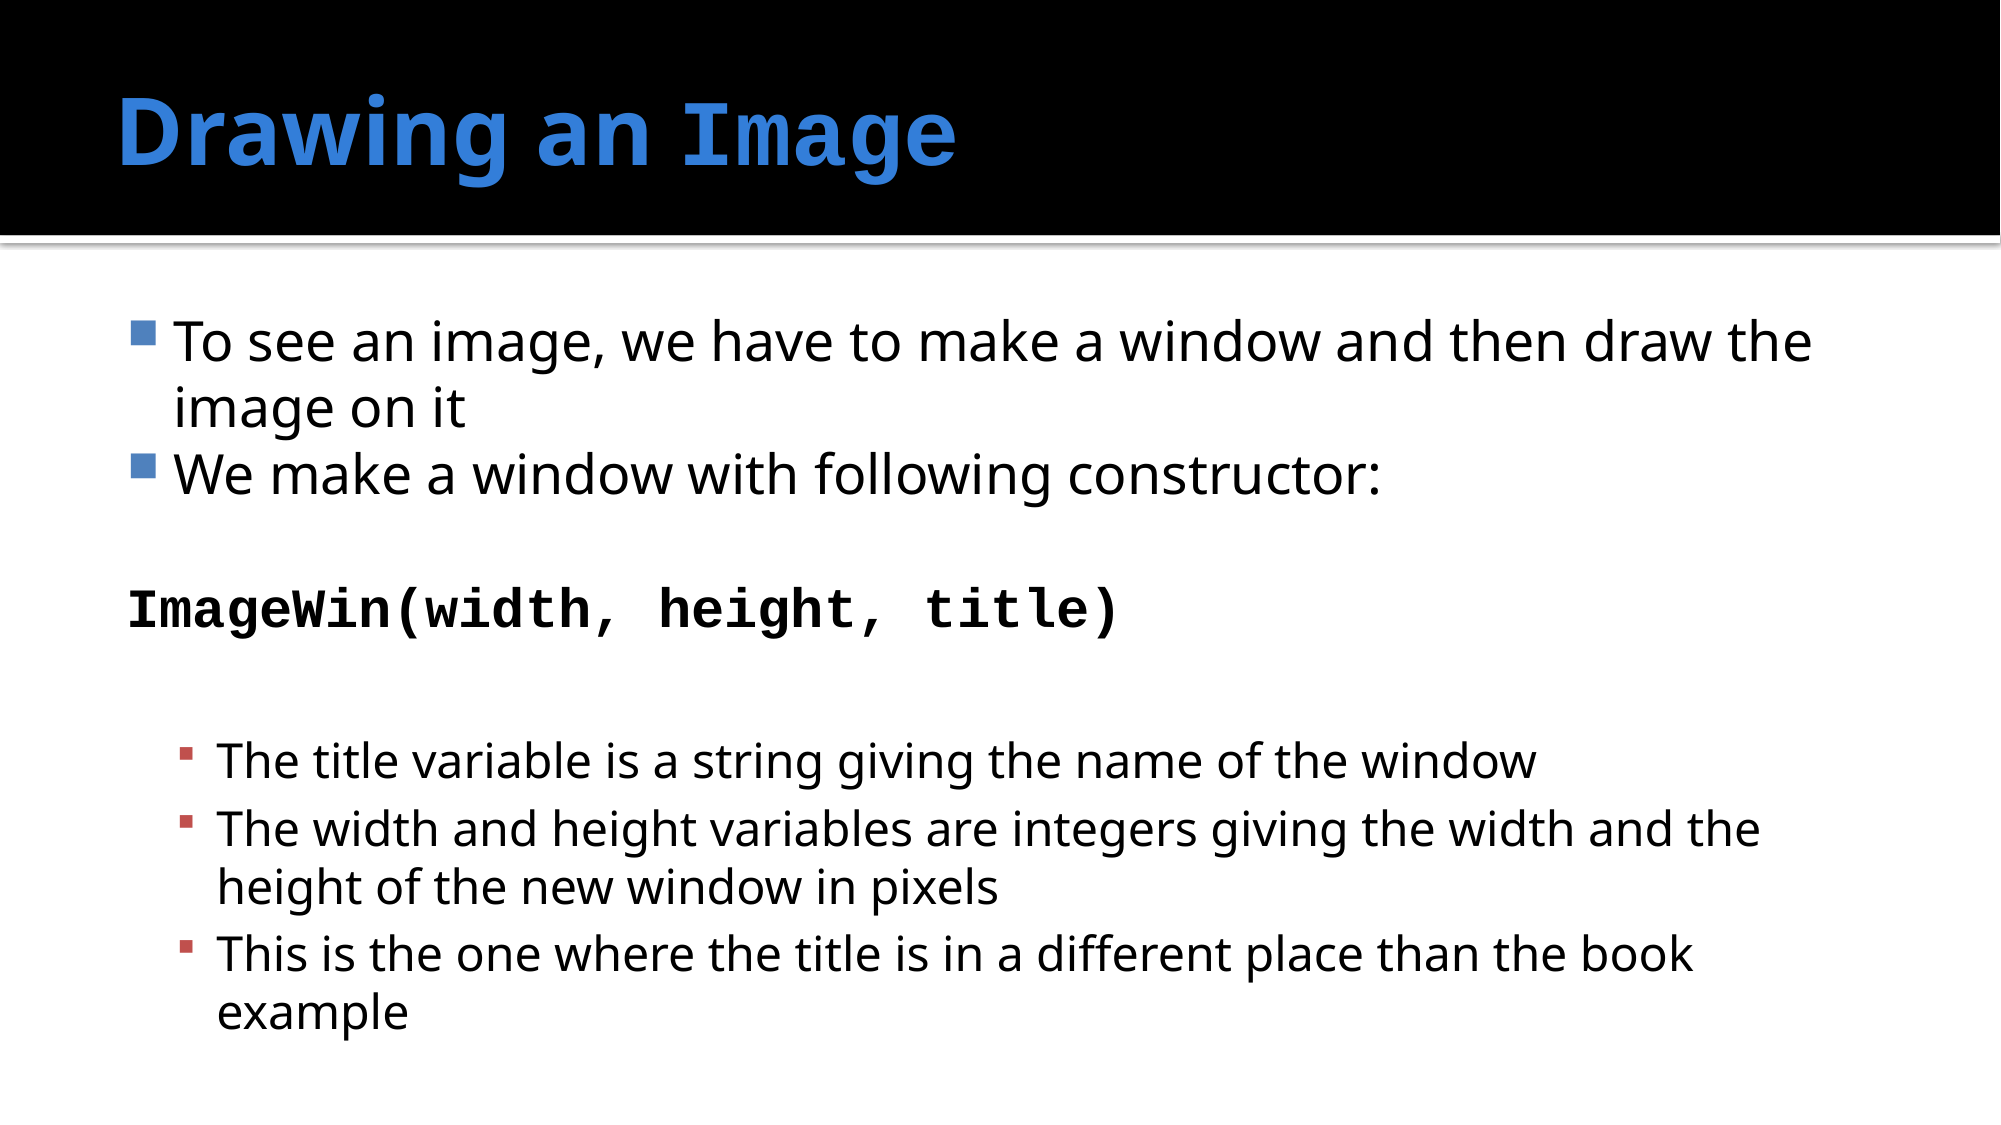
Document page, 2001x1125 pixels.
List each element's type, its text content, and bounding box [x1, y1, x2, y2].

list To see an image, we have to make a window and then draw the image on it We make a window with following constructor: ImageWin(width, height, title) The title variable is a string giving the name of the window The width and height variables are integers giving the width and the height of the new window in pixels This is the one where the title is in a different place than the book example [99, 291, 1900, 1050]
title Drawing an Image [99, 25, 1900, 231]
